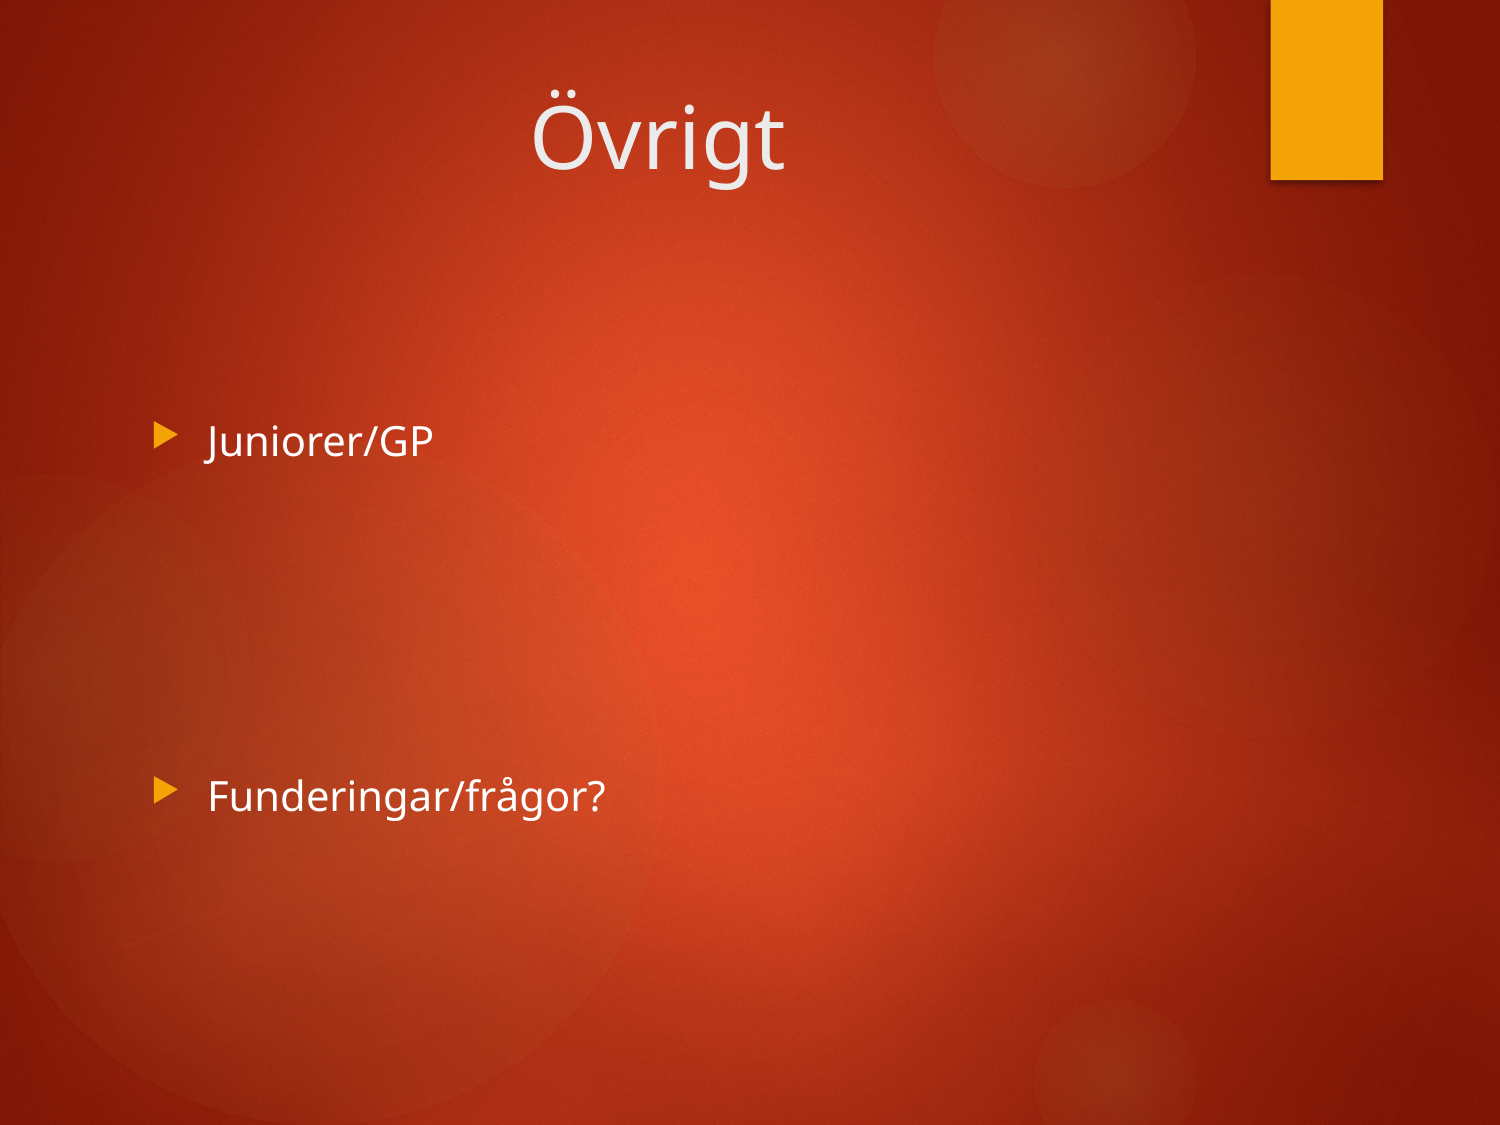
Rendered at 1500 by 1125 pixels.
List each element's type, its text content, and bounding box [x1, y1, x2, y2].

title Övrigt [79, 74, 1237, 304]
list Juniorer/GP Funderingar/frågor? [135, 336, 1237, 1025]
